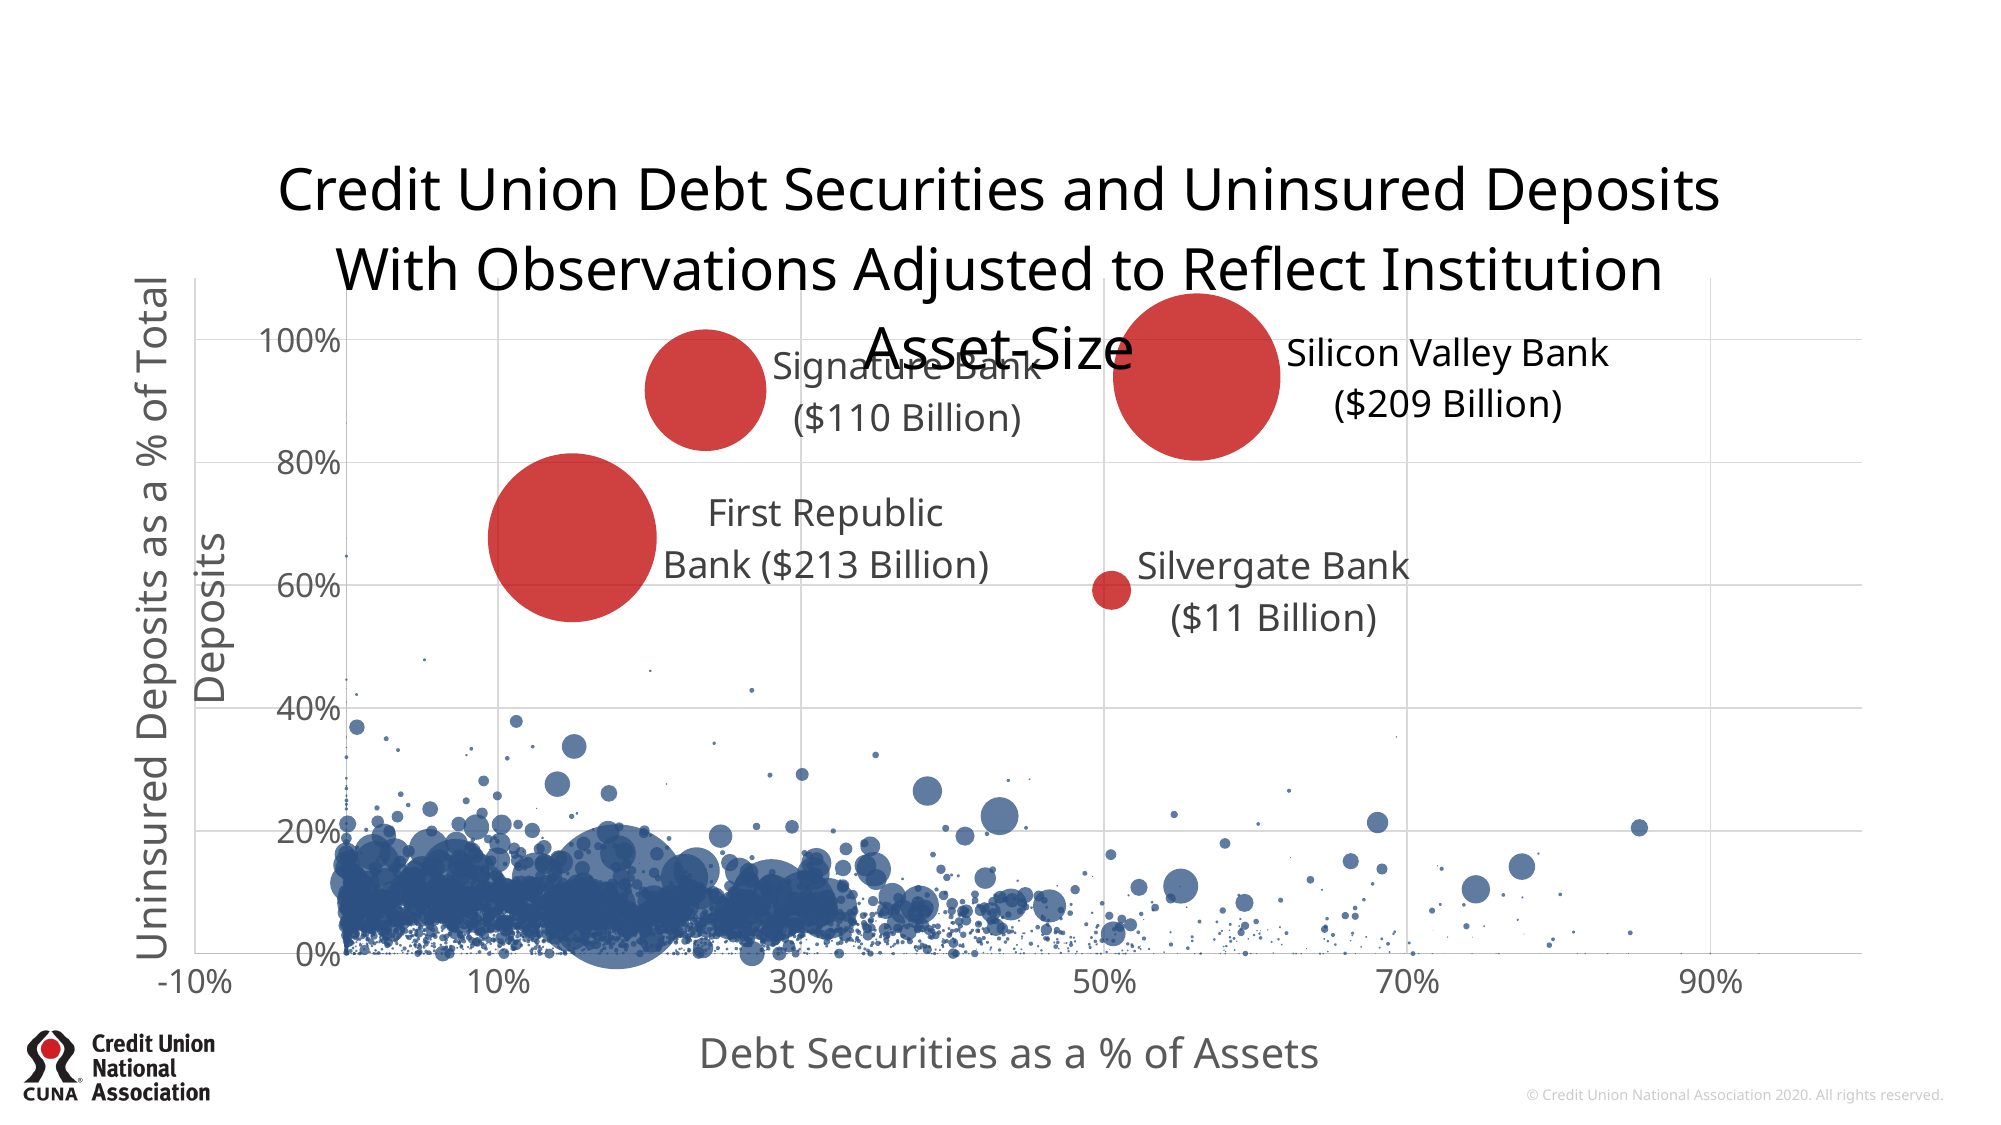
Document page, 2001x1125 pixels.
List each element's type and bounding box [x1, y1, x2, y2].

chart [71, 102, 1929, 1094]
picture [12, 1018, 225, 1112]
